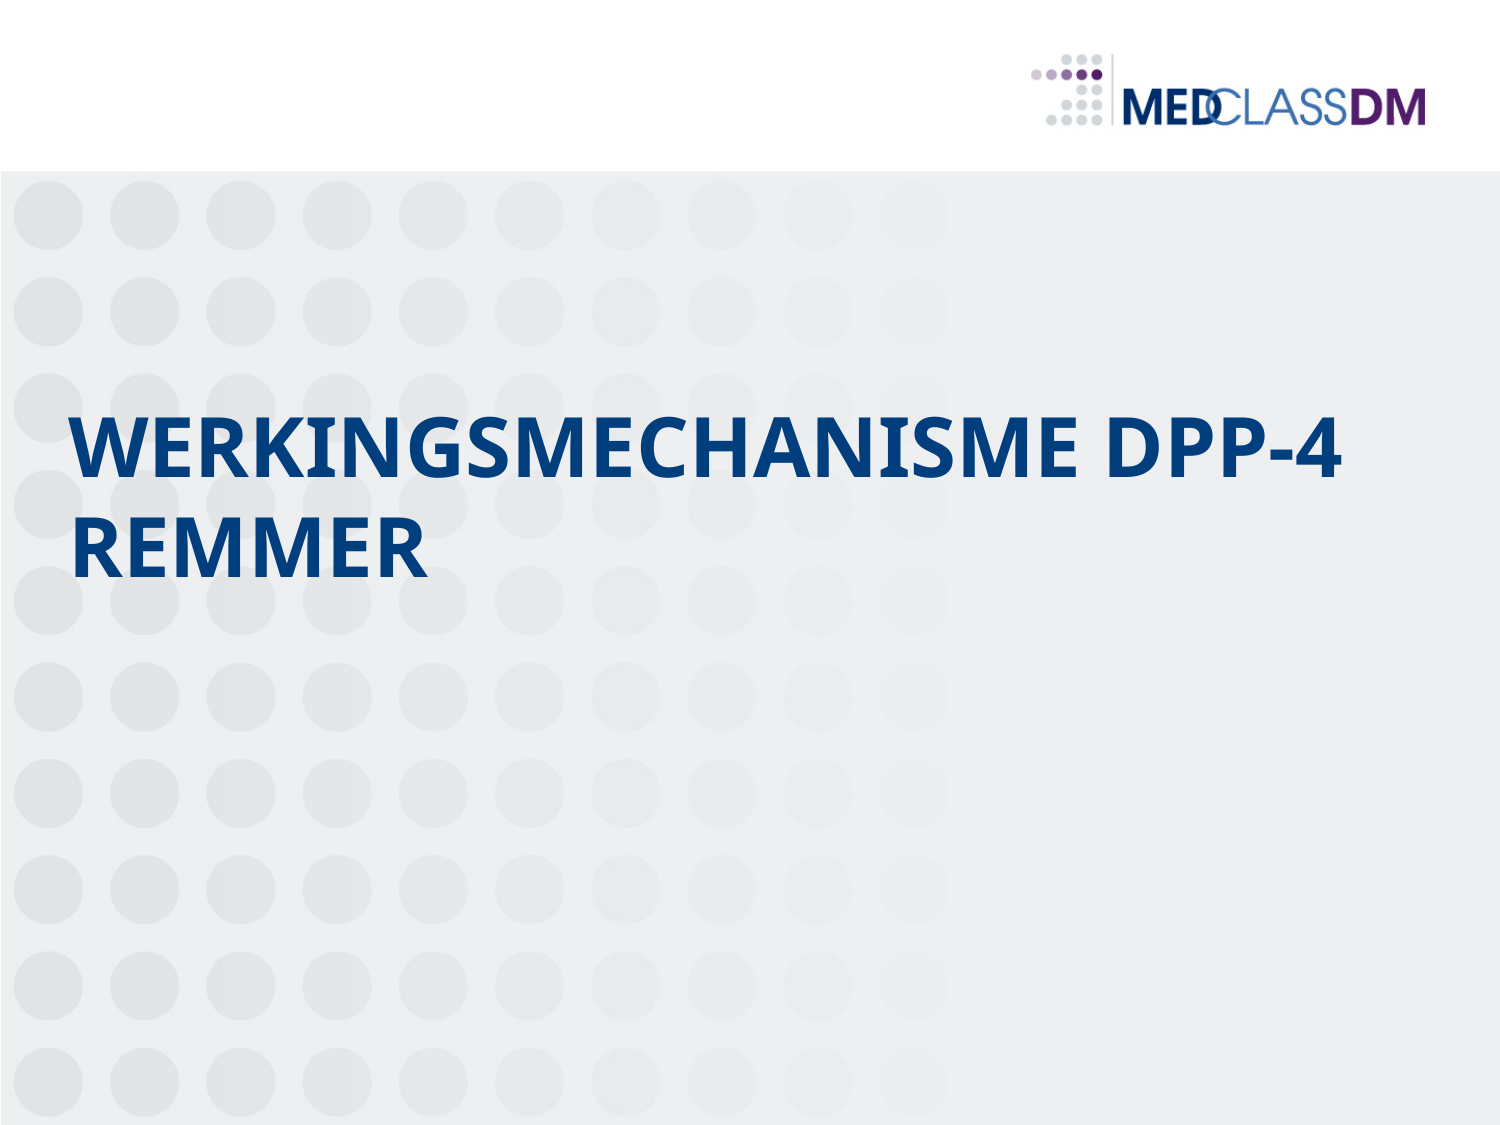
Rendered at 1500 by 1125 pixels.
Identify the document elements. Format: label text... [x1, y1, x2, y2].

title Werkingsmechanisme DPP-4 remmer [67, 394, 1400, 619]
picture [0, 0, 1500, 1125]
